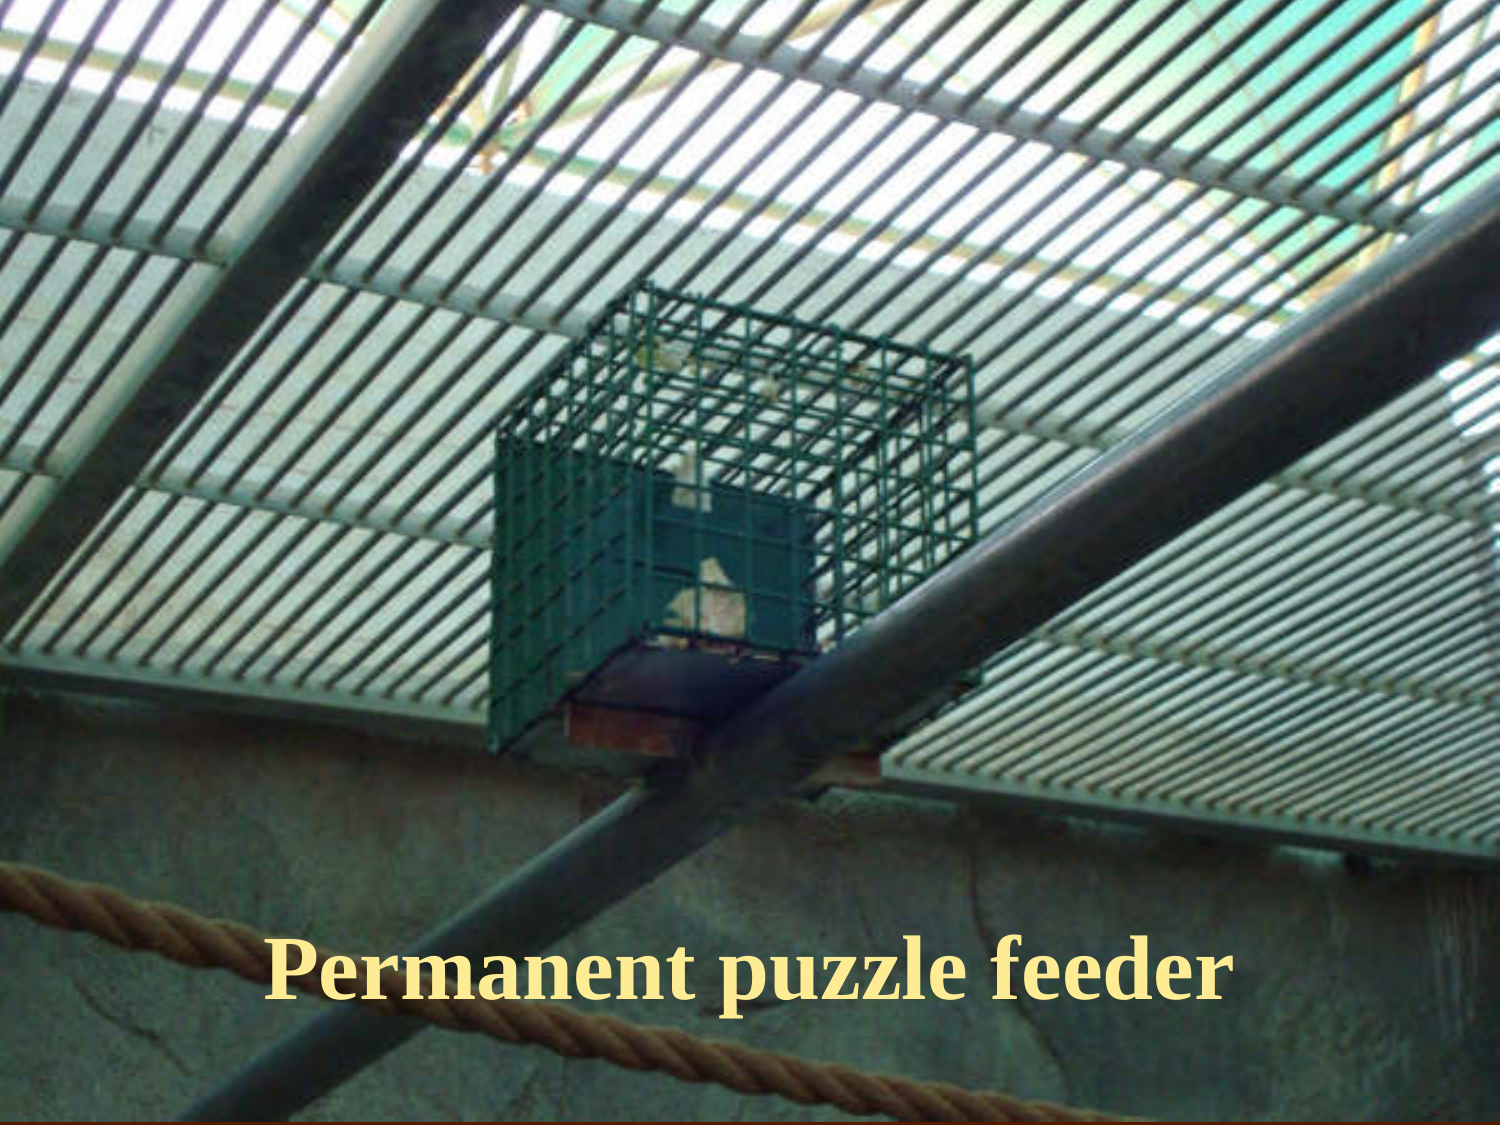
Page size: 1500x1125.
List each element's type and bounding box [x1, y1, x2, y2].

list [0, 0, 1500, 1123]
